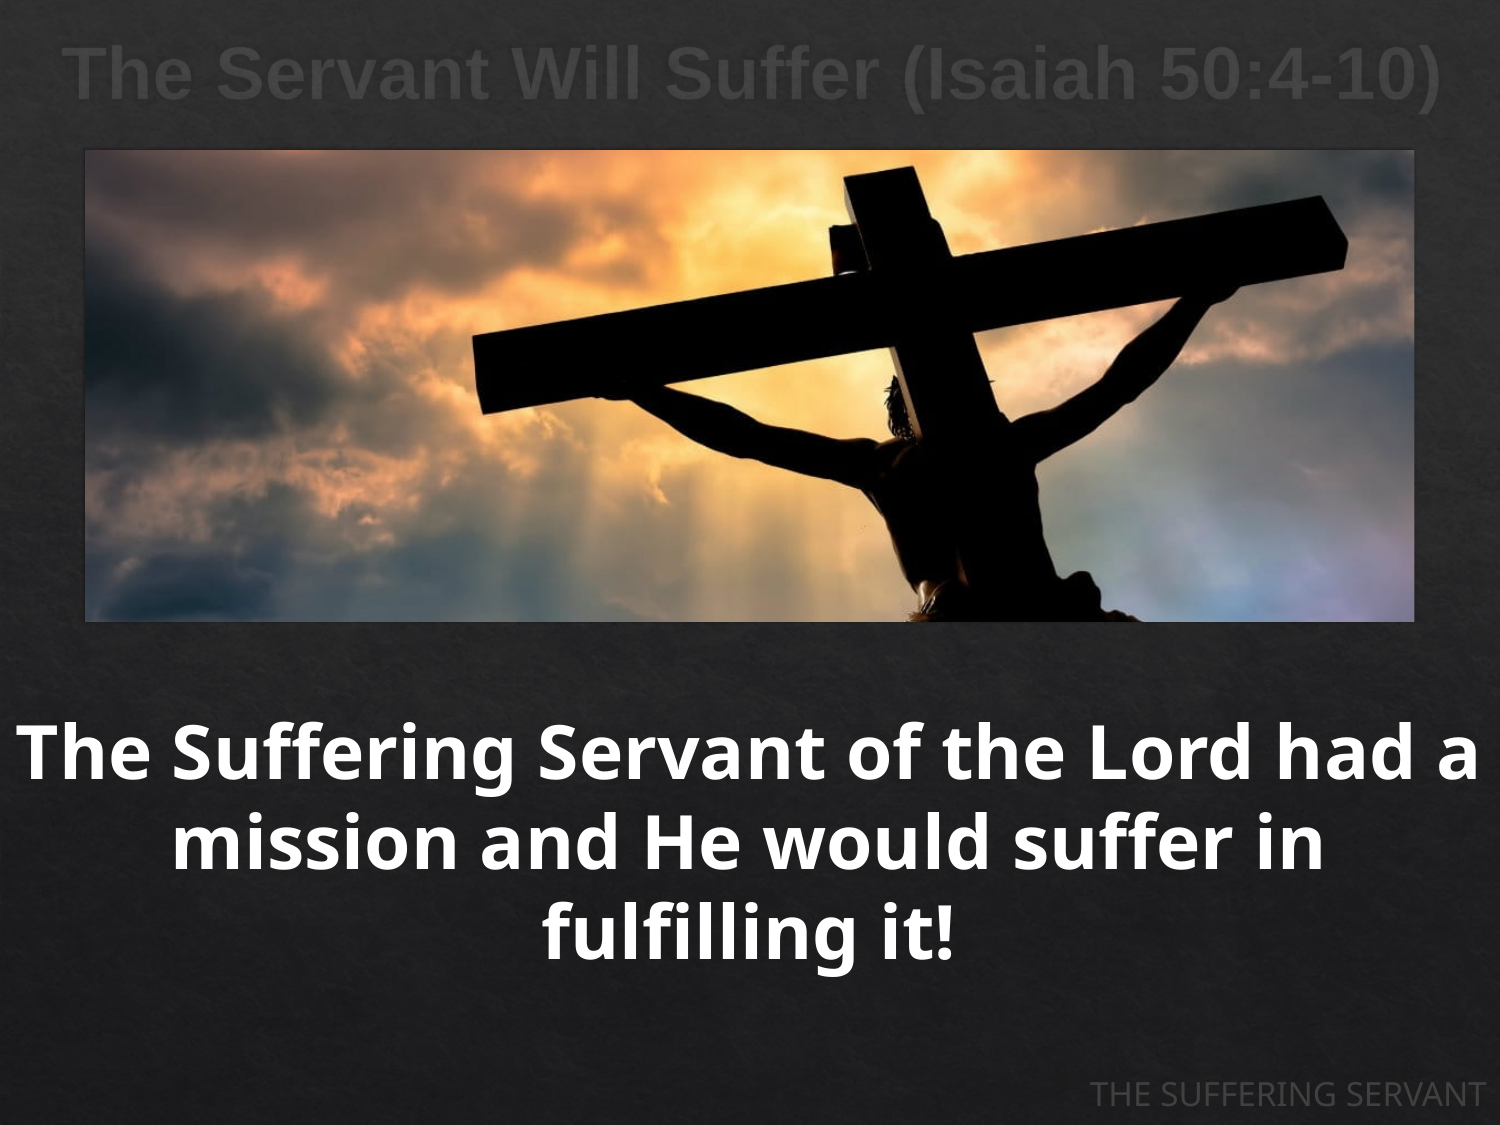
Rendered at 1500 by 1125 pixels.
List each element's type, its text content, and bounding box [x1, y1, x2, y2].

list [84, 149, 1415, 622]
text_box The Suffering Servant of the Lord had a mission and He would suffer in fulfilling it! [0, 697, 1500, 983]
title The Servant Will Suffer (Isaiah 50:4-10) [2, 0, 1500, 122]
footer The Suffering Servant [844, 1061, 1500, 1125]
